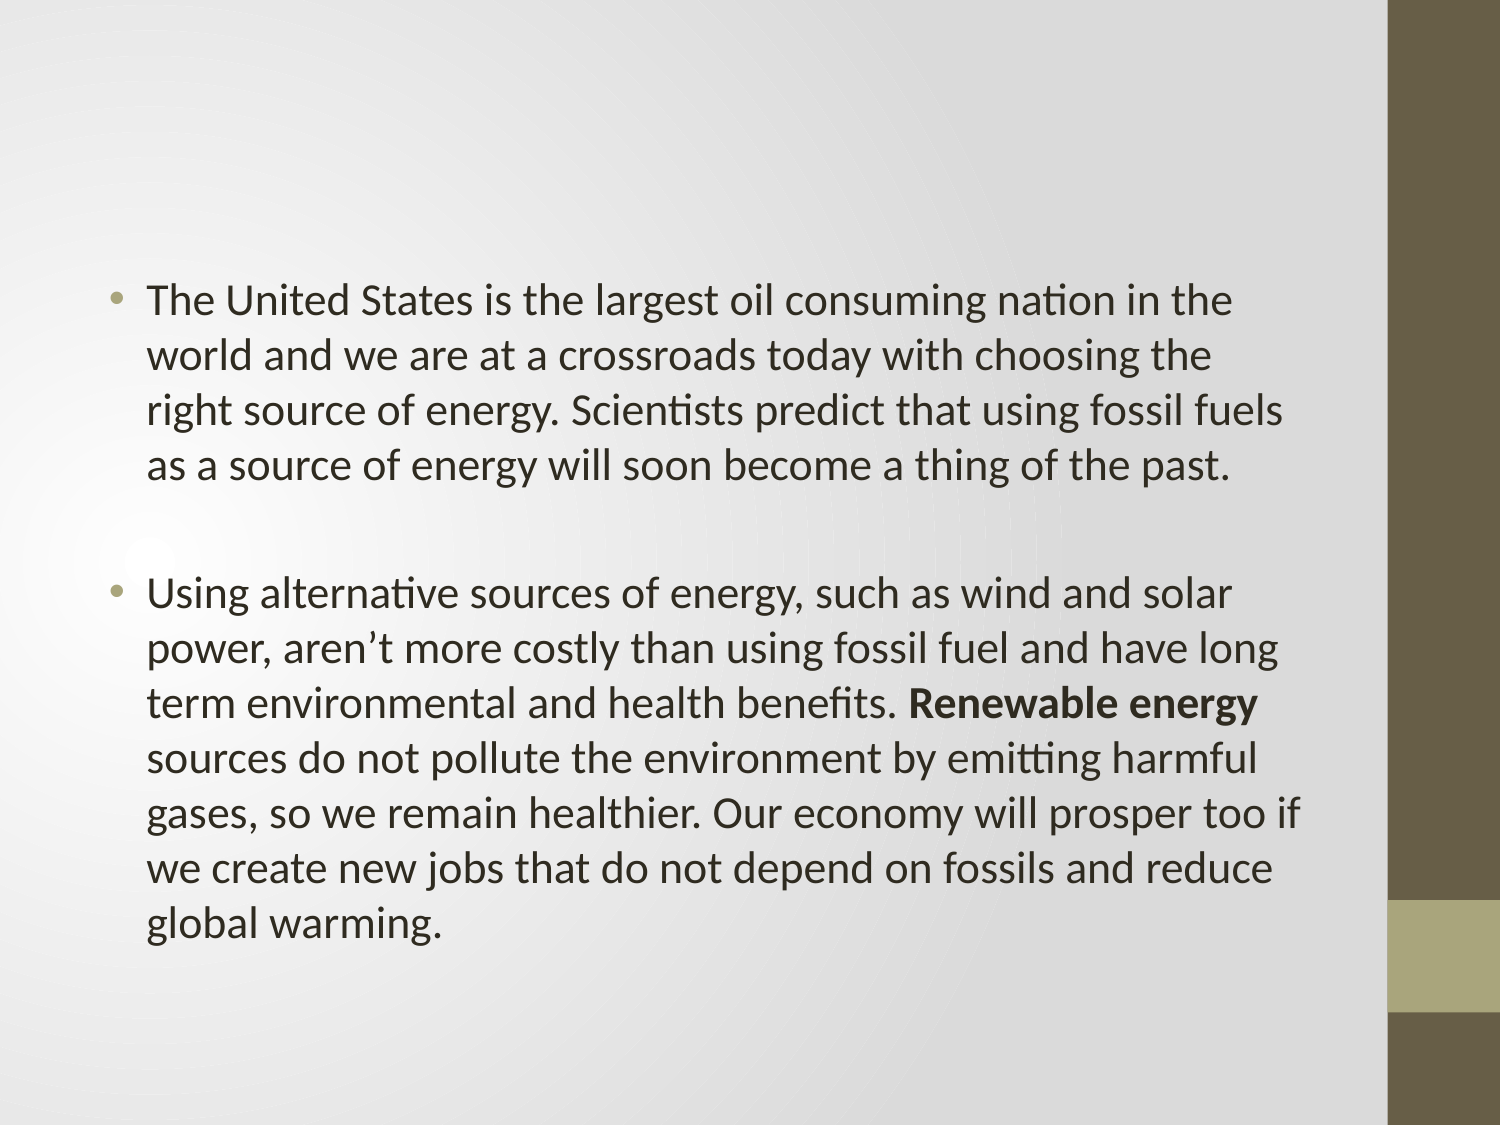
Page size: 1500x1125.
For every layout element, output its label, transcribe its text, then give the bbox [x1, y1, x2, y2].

list The United States is the largest oil consuming nation in the world and we are at a crossroads today with choosing the right source of energy. Scientists predict that using fossil fuels as a source of energy will soon become a thing of the past. Using alternative sources of energy, such as wind and solar power, aren’t more costly than using fossil fuel and have long term environmental and health benefits. Renewable energy sources do not pollute the environment by emitting harmful gases, so we remain healthier. Our economy will prosper too if we create new jobs that do not depend on fossils and reduce global warming. [75, 262, 1325, 1050]
